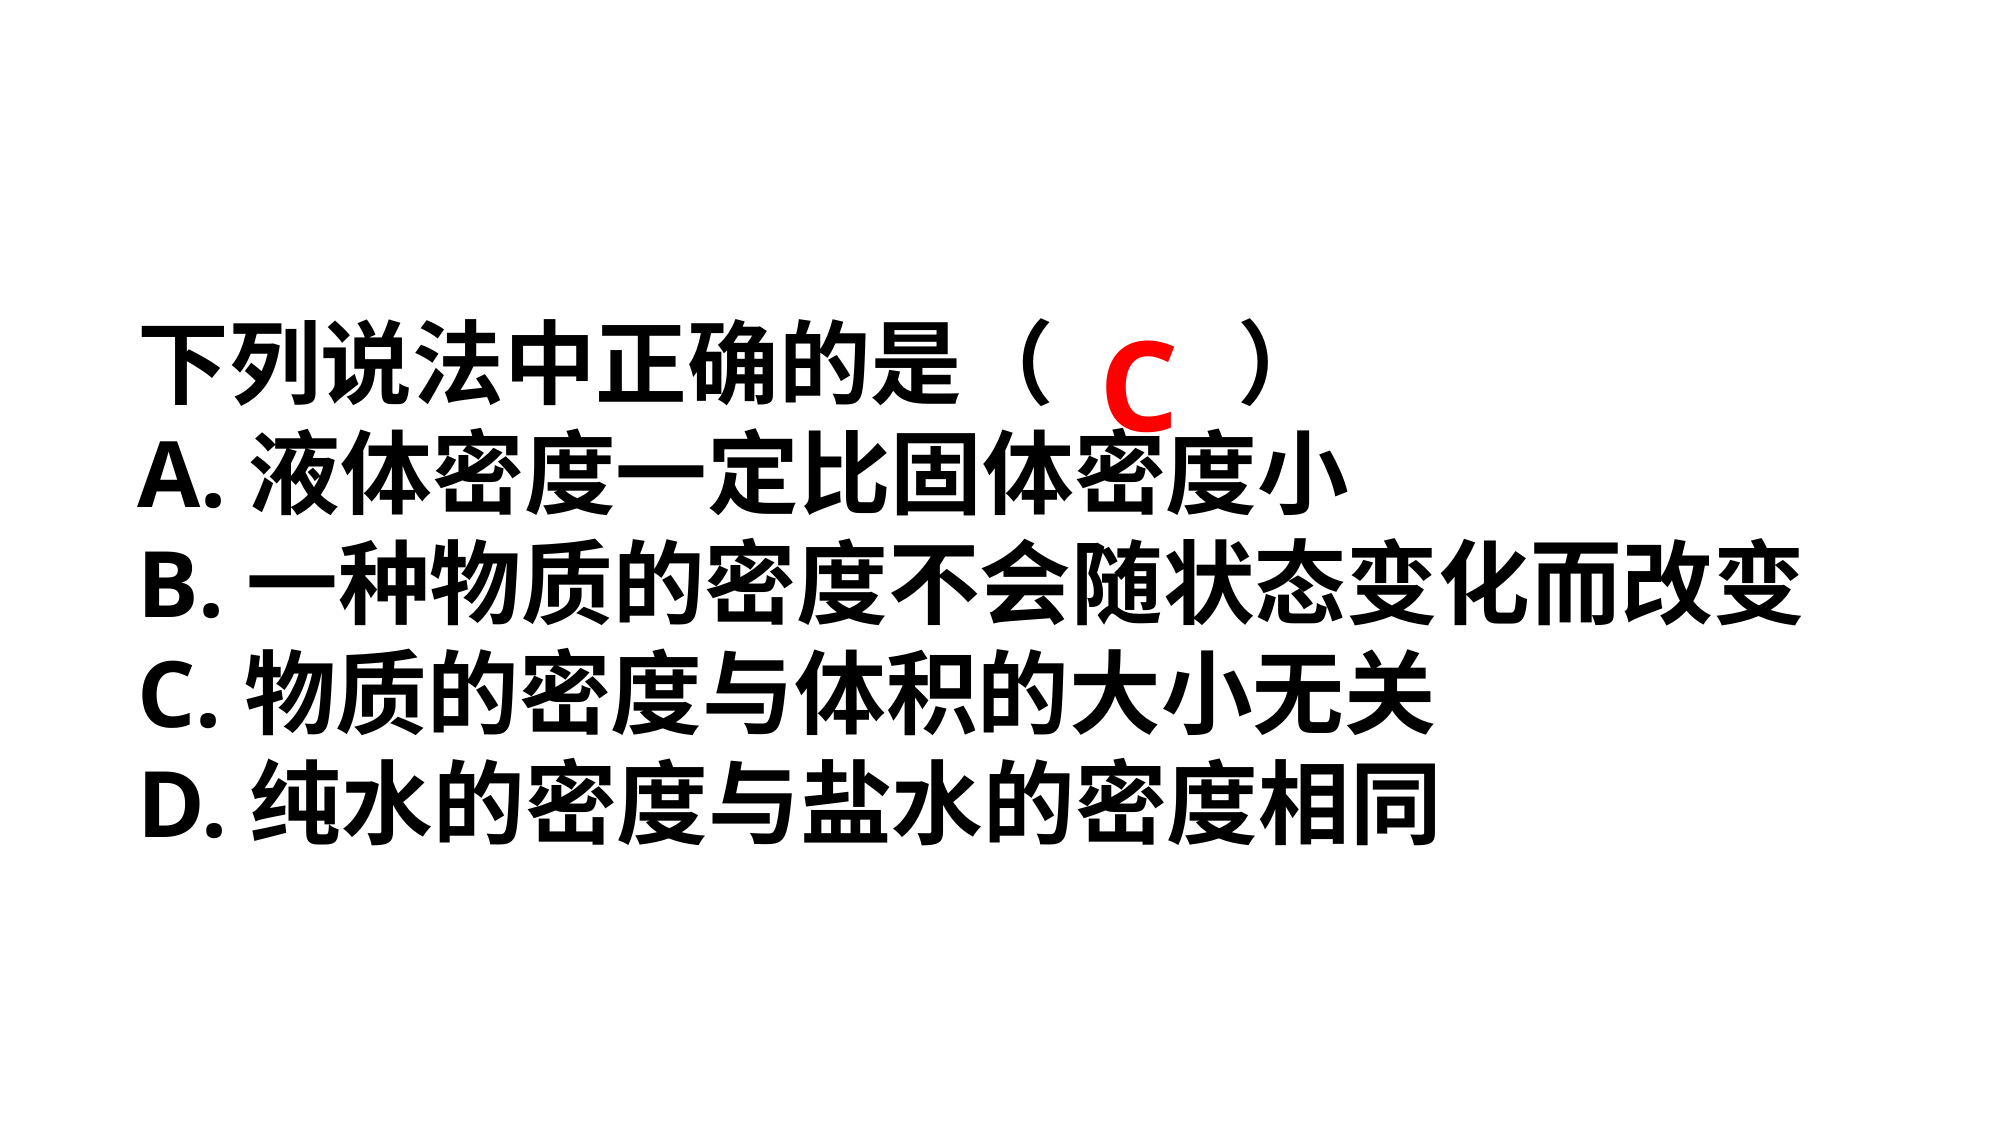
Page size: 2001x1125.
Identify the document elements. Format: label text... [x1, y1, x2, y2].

text_box 下列说法中正确的是（ ） A.液体密度一定比固体密度小 B.一种物质的密度不会随状态变化而改变 C.物质的密度与体积的大小无关 D.纯水的密度与盐水的密度相同 [122, 298, 1826, 864]
text_box C [1084, 298, 1216, 464]
